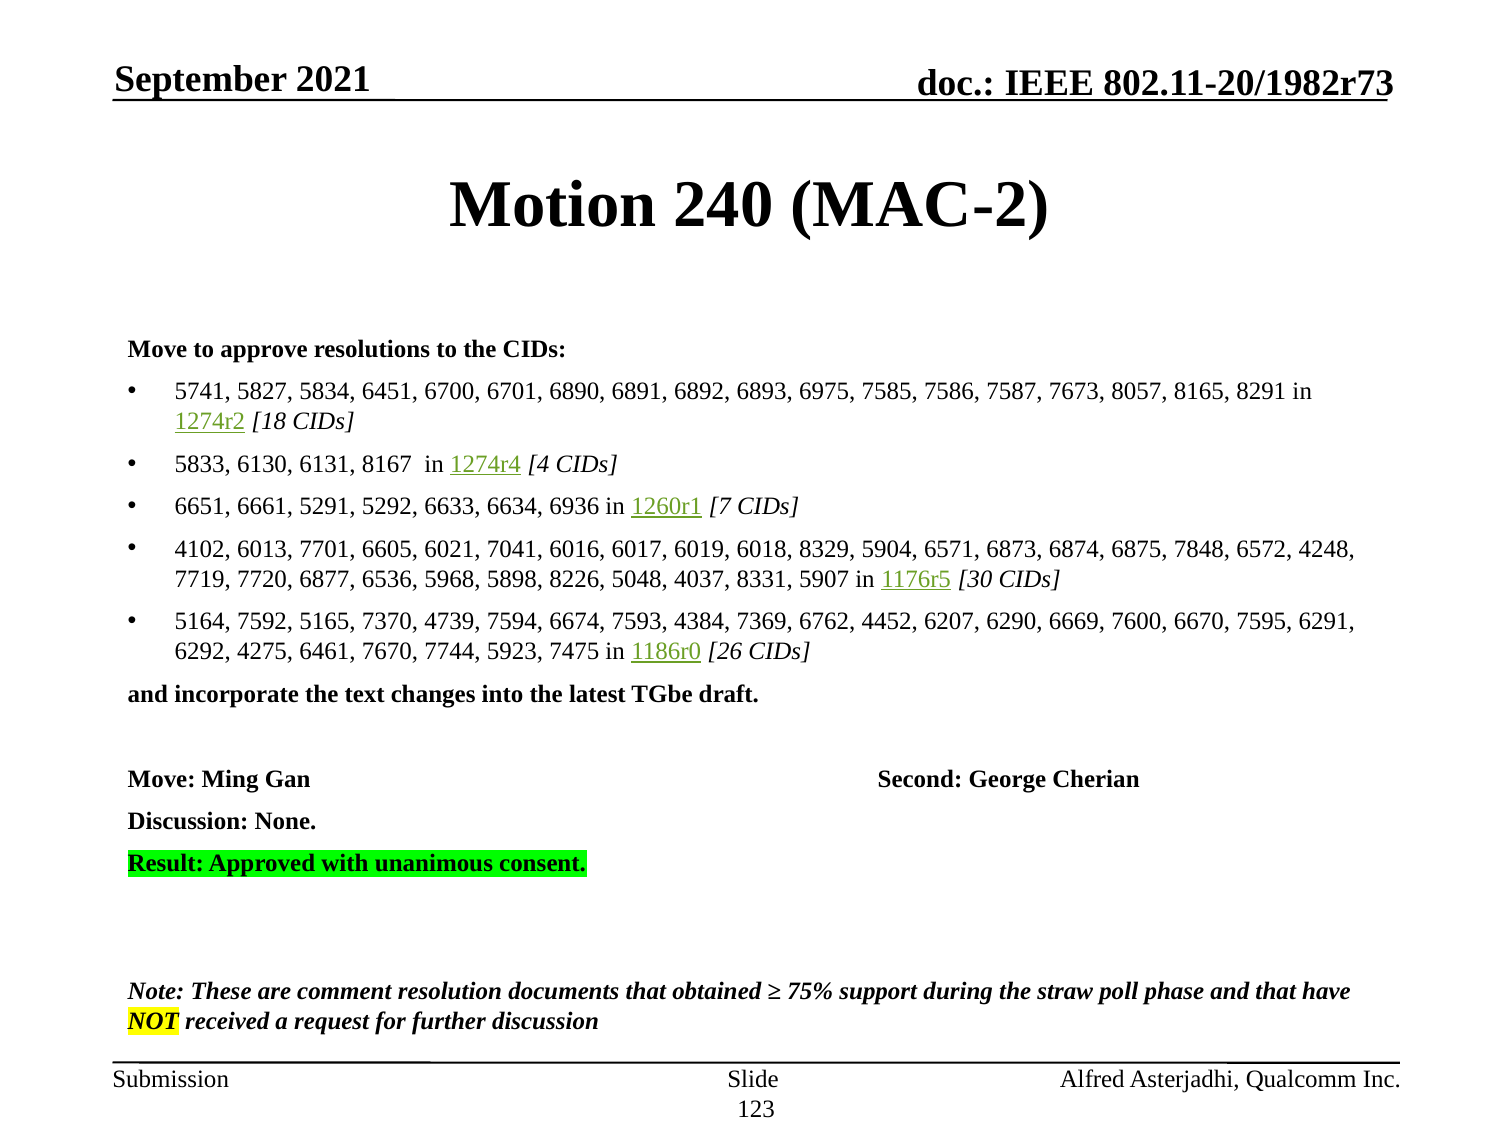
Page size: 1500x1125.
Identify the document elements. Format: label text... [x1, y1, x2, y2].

list Move to approve resolutions to the CIDs: 5741, 5827, 5834, 6451, 6700, 6701, 6890, 6891, 6892, 6893, 6975, 7585, 7586, 7587, 7673, 8057, 8165, 8291 in 1274r2 [18 CIDs] 5833, 6130, 6131, 8167 in 1274r4 [4 CIDs] 6651, 6661, 5291, 5292, 6633, 6634, 6936 in 1260r1 [7 CIDs] 4102, 6013, 7701, 6605, 6021, 7041, 6016, 6017, 6019, 6018, 8329, 5904, 6571, 6873, 6874, 6875, 7848, 6572, 4248, 7719, 7720, 6877, 6536, 5968, 5898, 8226, 5048, 4037, 8331, 5907 in 1176r5 [30 CIDs] 5164, 7592, 5165, 7370, 4739, 7594, 6674, 7593, 4384, 7369, 6762, 4452, 6207, 6290, 6669, 7600, 6670, 7595, 6291, 6292, 4275, 6461, 7670, 7744, 5923, 7475 in 1186r0 [26 CIDs] and incorporate the text changes into the latest TGbe draft. Move: Ming Gan Second: George Cherian Discussion: None. Result: Approved with unanimous consent. Note: These are comment resolution documents that obtained ≥ 75% support during the straw poll phase and that have NOT received a request for further discussion [112, 324, 1388, 1063]
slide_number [114, 54, 423, 100]
slide_number Slide 123 [712, 1061, 800, 1123]
footer Alfred Asterjadhi, Qualcomm Inc. [878, 1061, 1402, 1093]
title Motion 240 (MAC-2) [112, 112, 1388, 288]
